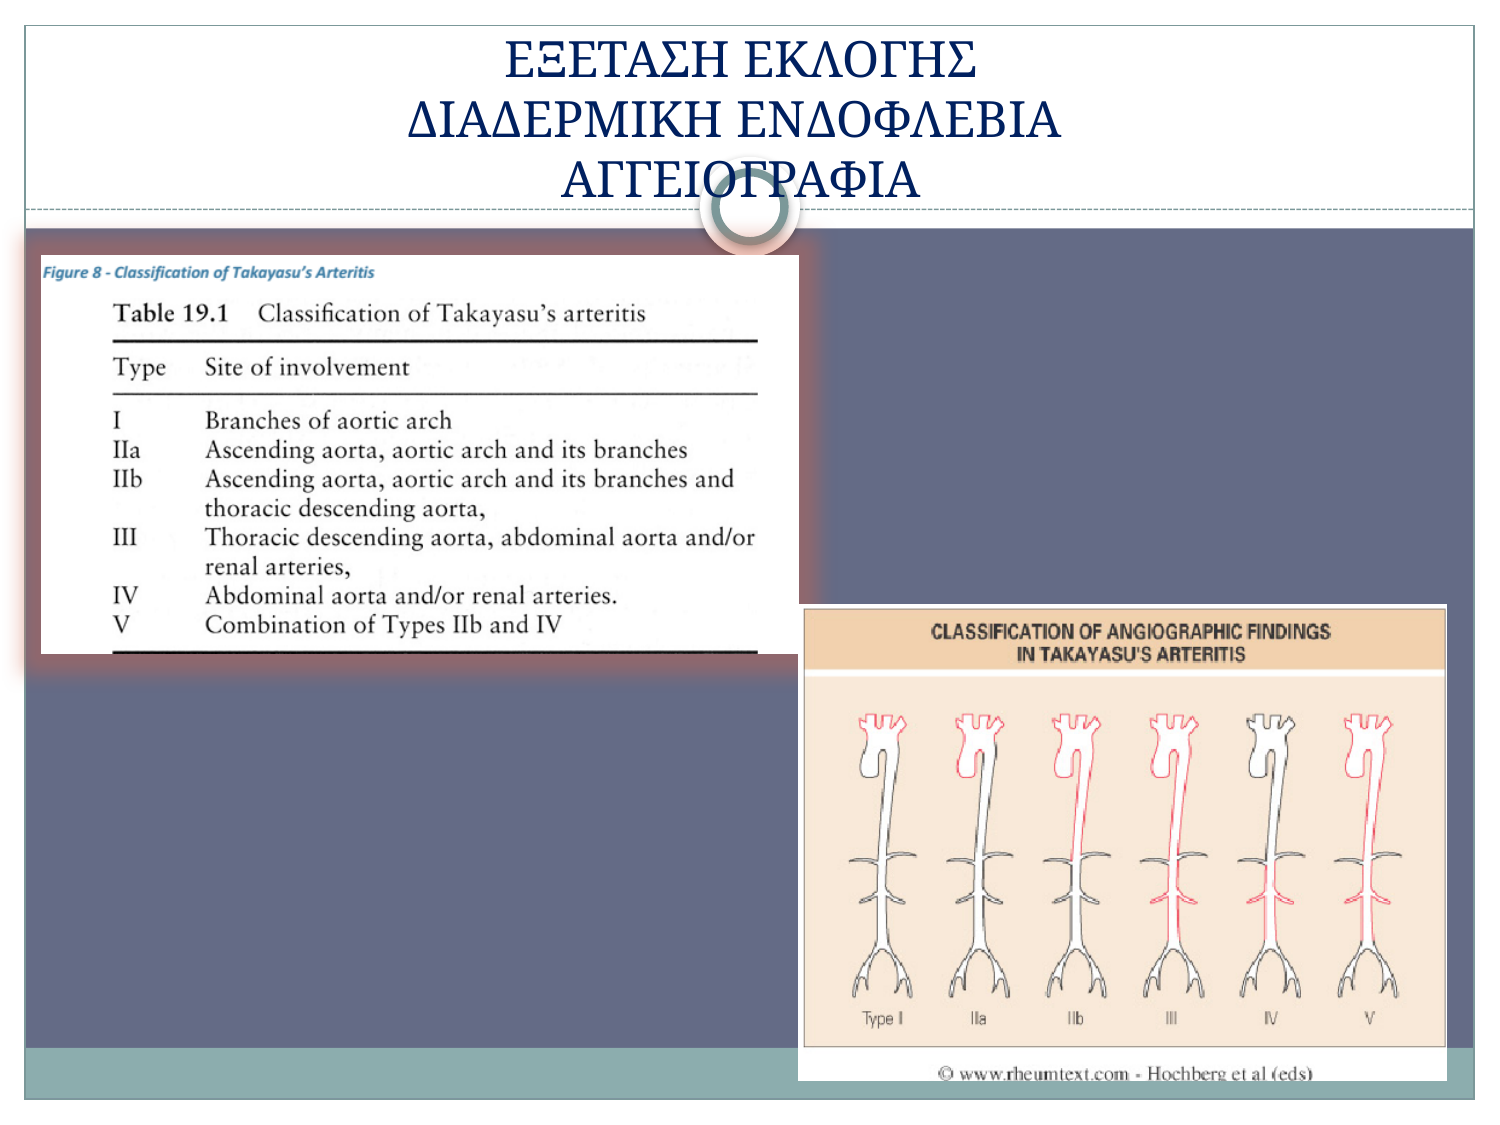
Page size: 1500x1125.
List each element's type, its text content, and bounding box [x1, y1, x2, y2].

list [41, 255, 799, 655]
picture [798, 604, 1448, 1081]
title ΕΞΕΤΑΣΗ ΕΚΛΟΓΗΣ ΔΙΑΔΕΡΜΙΚΗ ΕΝΔΟΦΛΕΒΙΑ ΑΓΓΕΙΟΓΡΑΦΙΑ [41, 90, 1442, 215]
